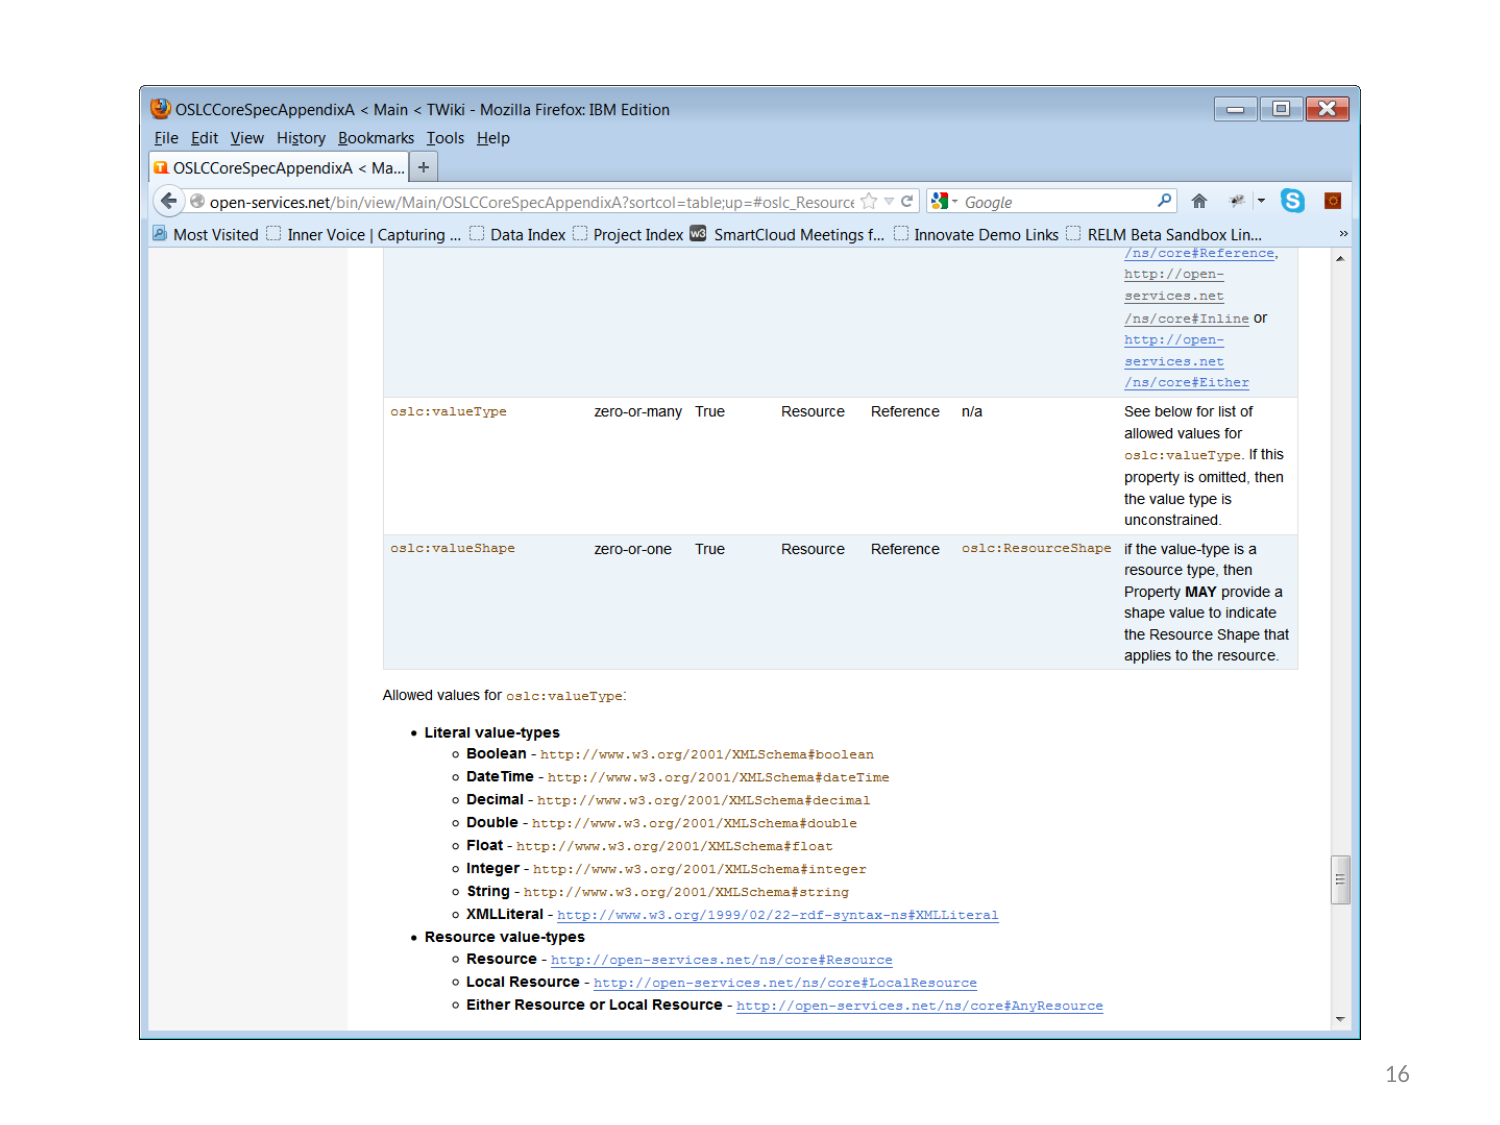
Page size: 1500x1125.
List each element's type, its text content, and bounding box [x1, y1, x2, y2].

slide_number 16 [1074, 1042, 1425, 1103]
picture [139, 85, 1361, 1040]
